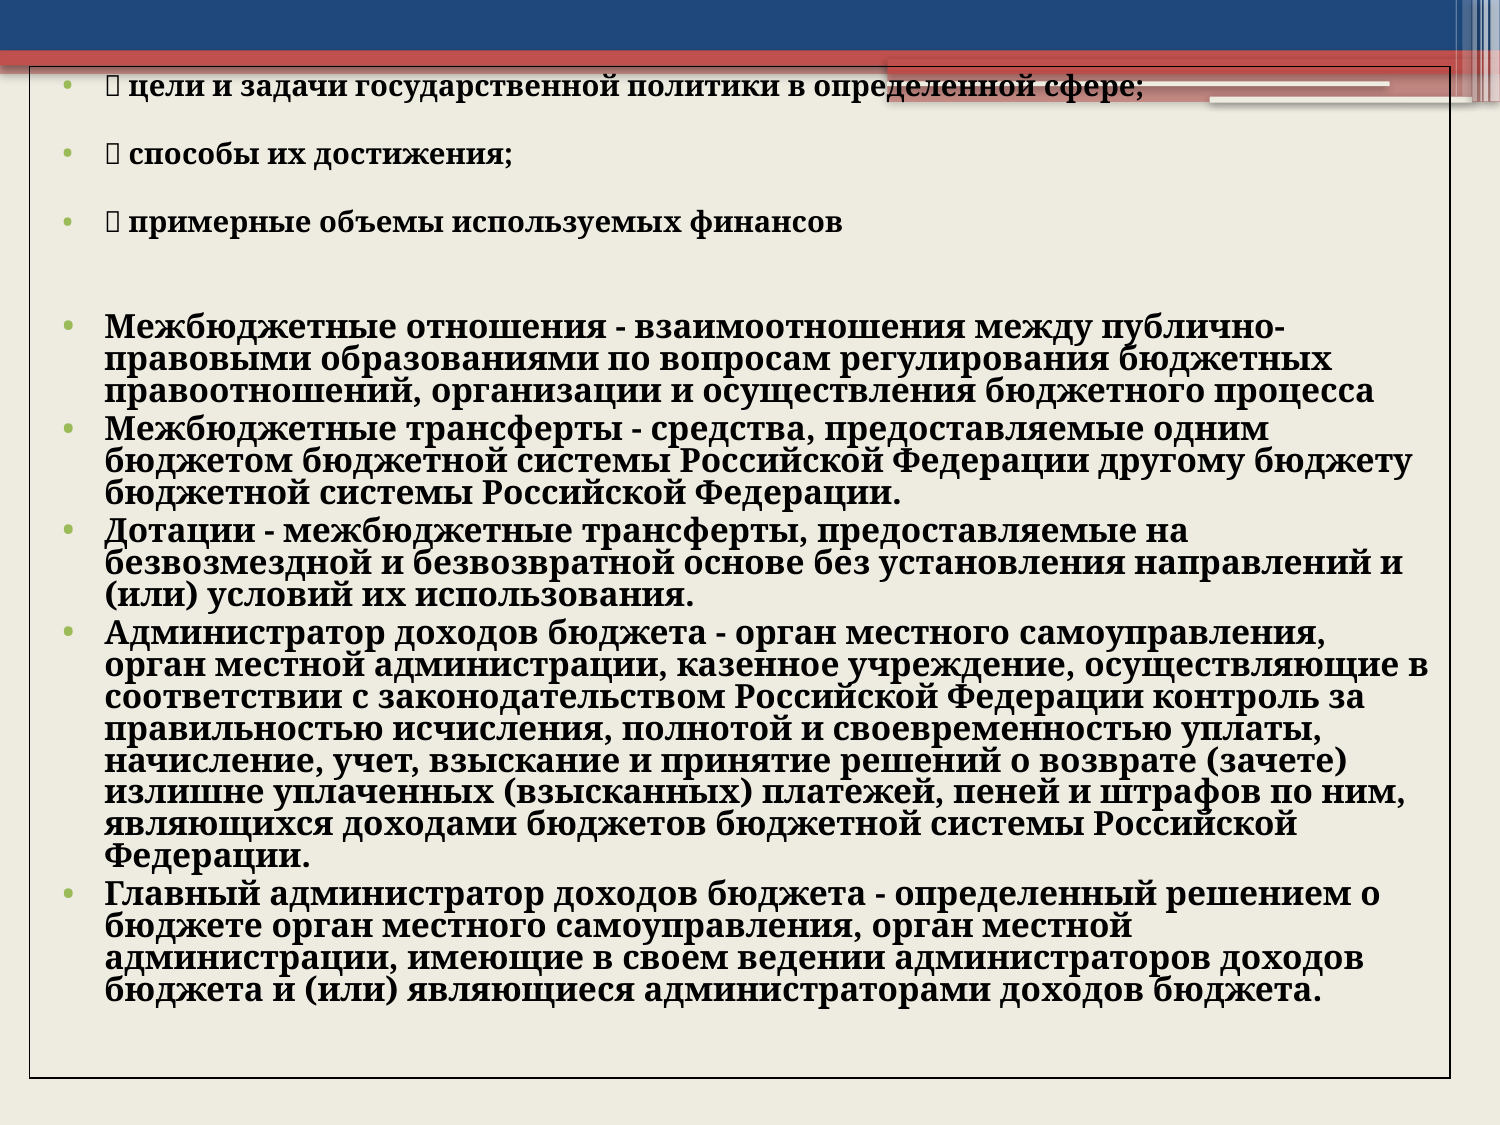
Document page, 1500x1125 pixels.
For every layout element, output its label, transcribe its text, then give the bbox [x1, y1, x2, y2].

list  цели и задачи государственной политики в определенной сфере;  способы их достижения;  примерные объемы используемых финансов Межбюджетные отношения - взаимоотношения между публично-правовыми образованиями по вопросам регулирования бюджетных правоотношений, организации и осуществления бюджетного процесса Межбюджетные трансферты - средства, предоставляемые одним бюджетом бюджетной системы Российской Федерации другому бюджету бюджетной системы Российской Федерации. Дотации - межбюджетные трансферты, предоставляемые на безвозмездной и безвозвратной основе без установления направлений и (или) условий их использования. Администратор доходов бюджета - орган местного самоуправления, орган местной администрации, казенное учреждение, осуществляющие в соответствии с законодательством Российской Федерации контроль за правильностью исчисления, полнотой и своевременностью уплаты, начисление, учет, взыскание и принятие решений о возврате (зачете) излишне уплаченных (взысканных) платежей, пеней и штрафов по ним, являющихся доходами бюджетов бюджетной системы Российской Федерации. Главный администратор доходов бюджета - определенный решением о бюджете орган местного самоуправления, орган местной администрации, имеющие в своем ведении администраторов доходов бюджета и (или) являющиеся администраторами доходов бюджета. [29, 66, 1451, 1079]
